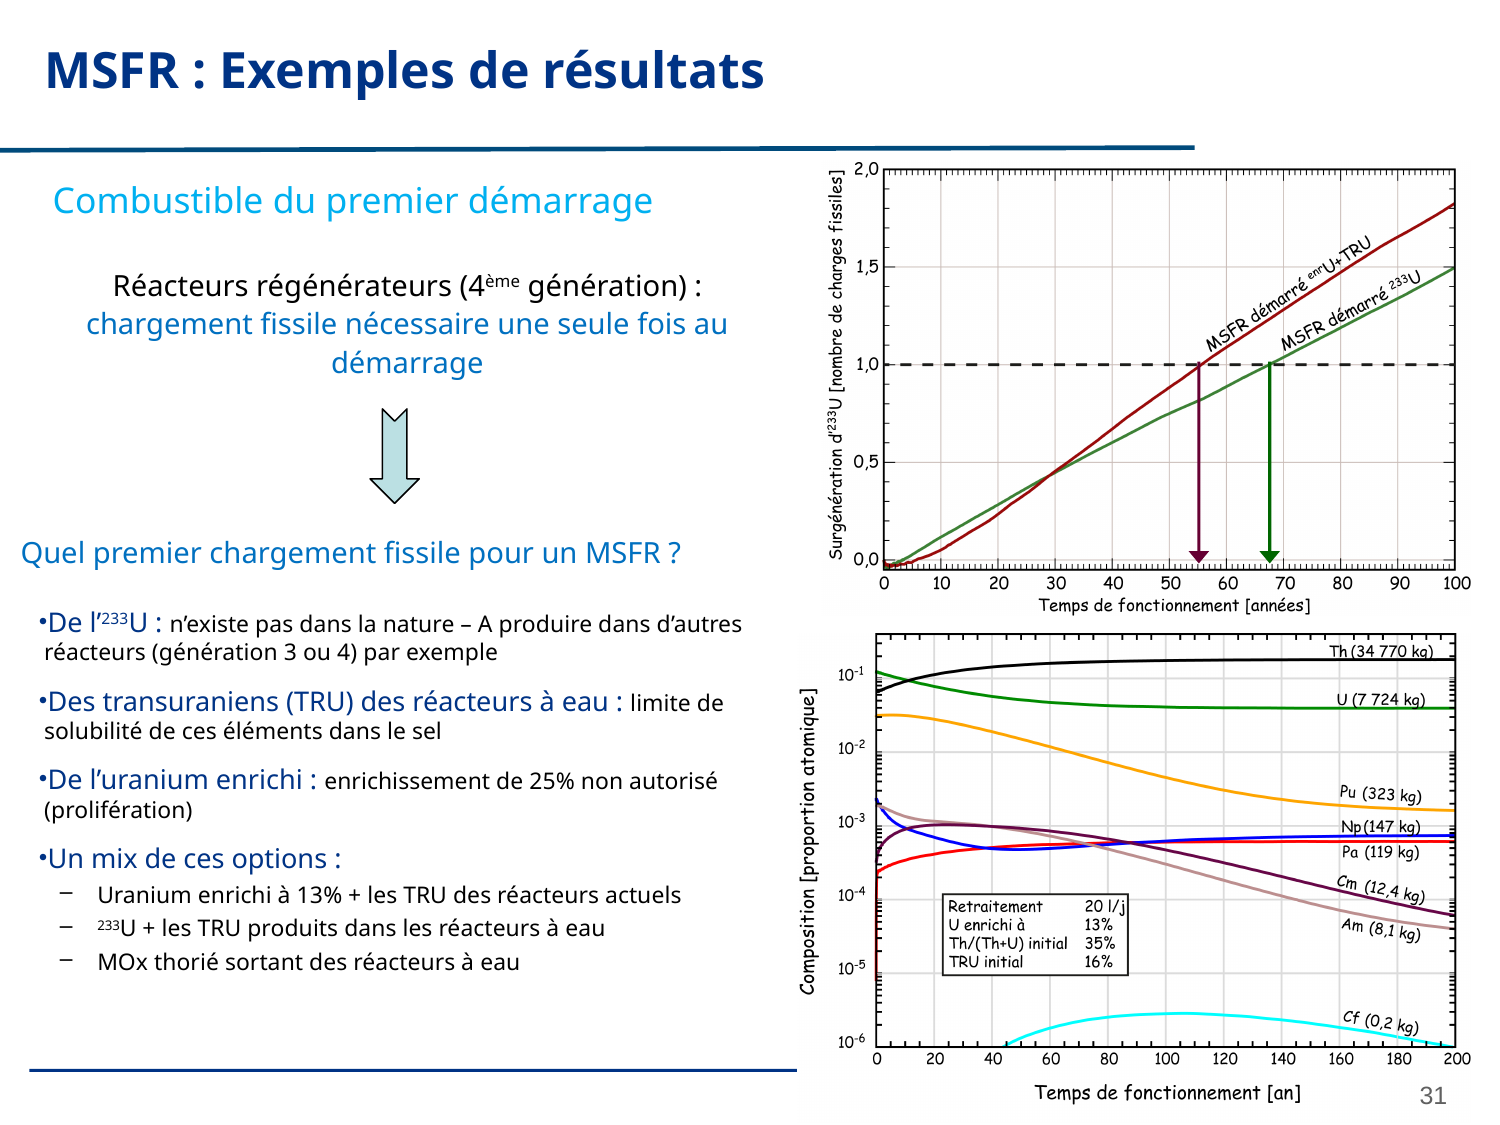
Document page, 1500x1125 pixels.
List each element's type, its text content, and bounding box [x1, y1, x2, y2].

text_box MSFR : Exemples de résultats [29, 42, 1142, 118]
text_box Quel premier chargement fissile pour un MSFR ? [5, 527, 756, 577]
picture [796, 633, 1471, 1123]
text_box Combustible du premier démarrage [37, 171, 669, 229]
text_box De l’233U : n’existe pas dans la nature – A produire dans d’autres réacteurs (génération 3 ou 4) par exemple Des transuraniens (TRU) des réacteurs à eau : limite de solubilité de ces éléments dans le sel De l’uranium enrichi : enrichissement de 25% non autorisé (prolifération) Un mix de ces options : Uranium enrichi à 13% + les TRU des réacteurs actuels 233U + les TRU produits dans les réacteurs à eau MOx thorié sortant des réacteurs à eau [23, 597, 774, 988]
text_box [821, 160, 1471, 616]
text_box [370, 408, 420, 504]
text_box Réacteurs régénérateurs (4ème génération) : chargement fissile nécessaire une seule fois au démarrage [64, 256, 750, 387]
